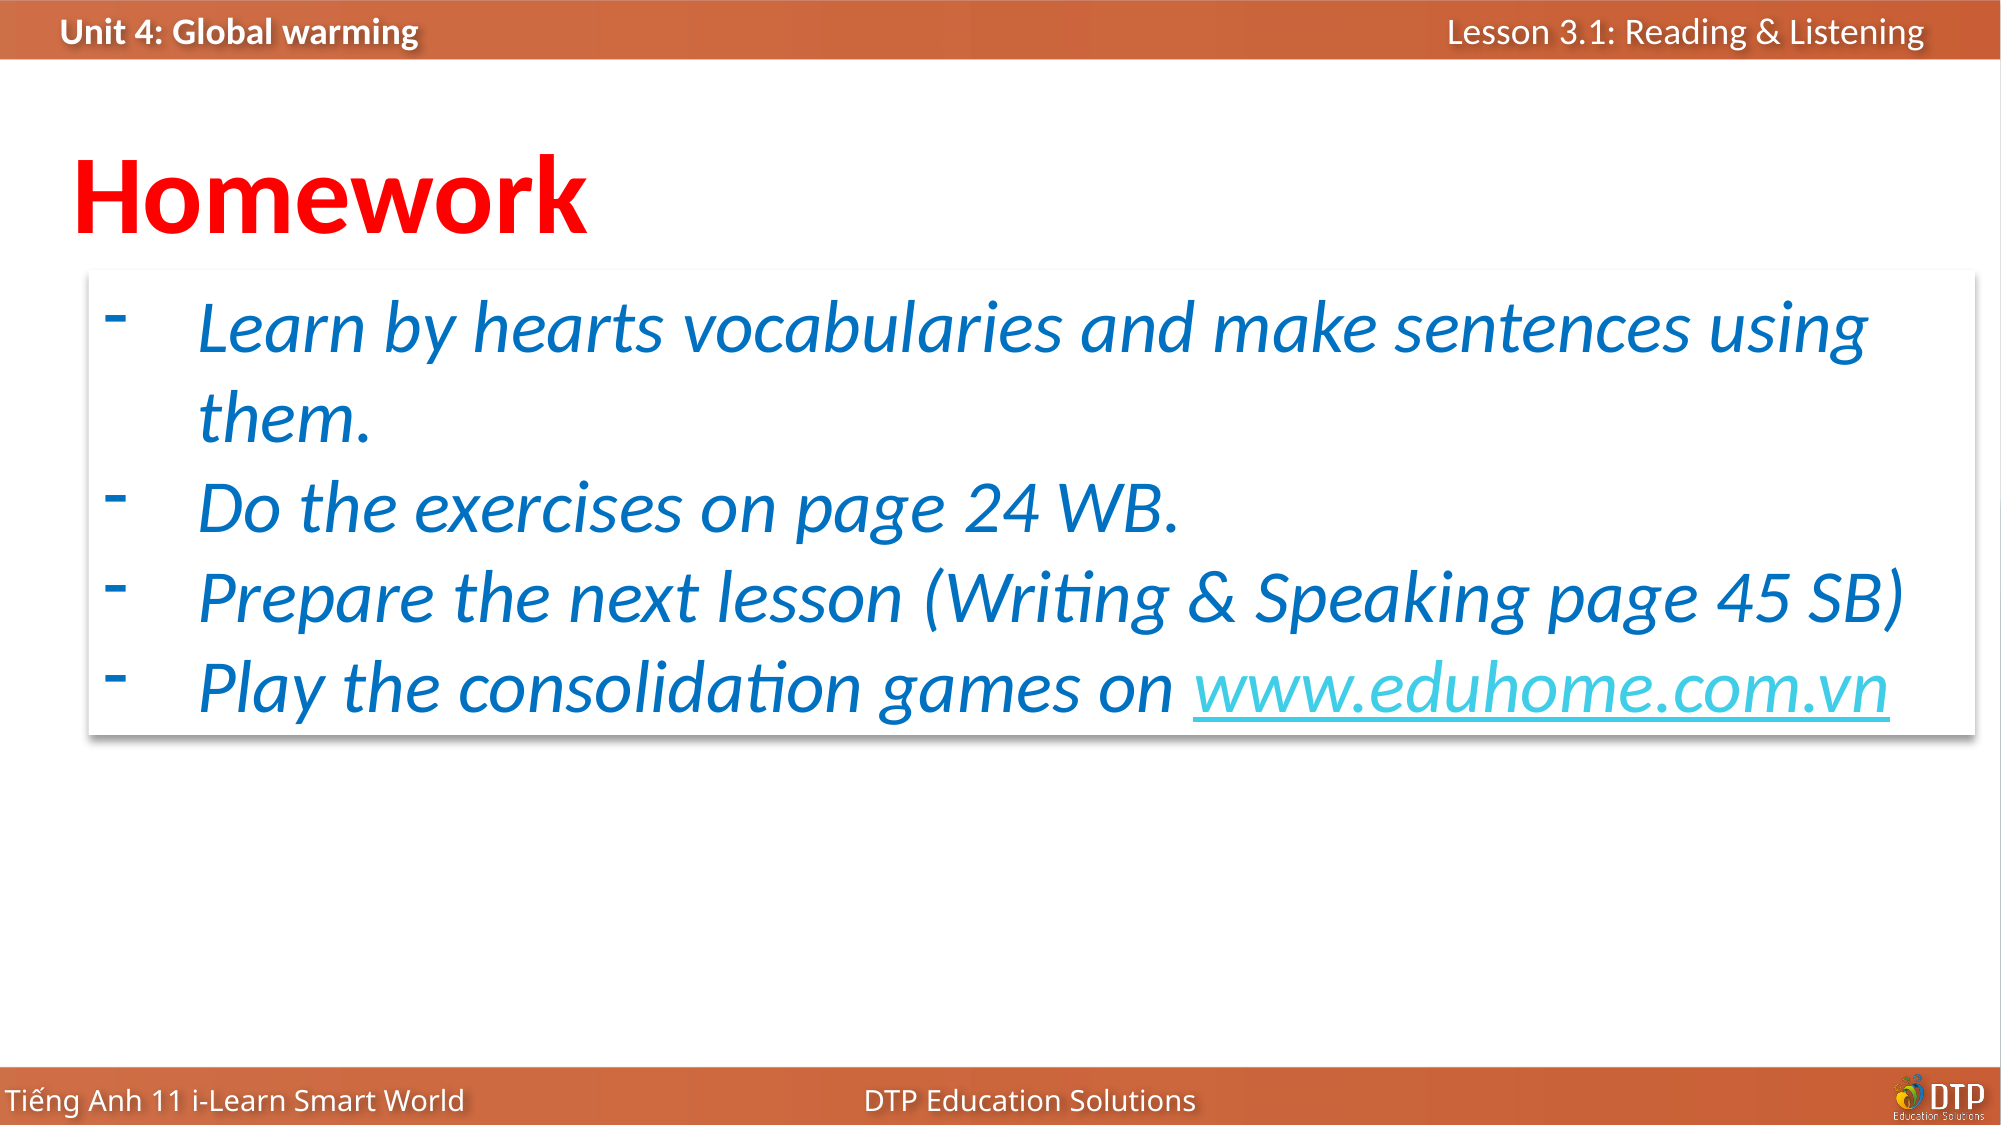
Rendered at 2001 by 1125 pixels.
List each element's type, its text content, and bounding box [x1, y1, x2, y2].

text_box Homework [57, 113, 604, 264]
text_box Learn by hearts vocabularies and make sentences using them. Do the exercises on page 24 WB. Prepare the next lesson (Writing & Speaking page 45 SB) Play the consolidation games on www.eduhome.com.vn [88, 270, 1975, 735]
picture [0, 0, 2001, 1125]
